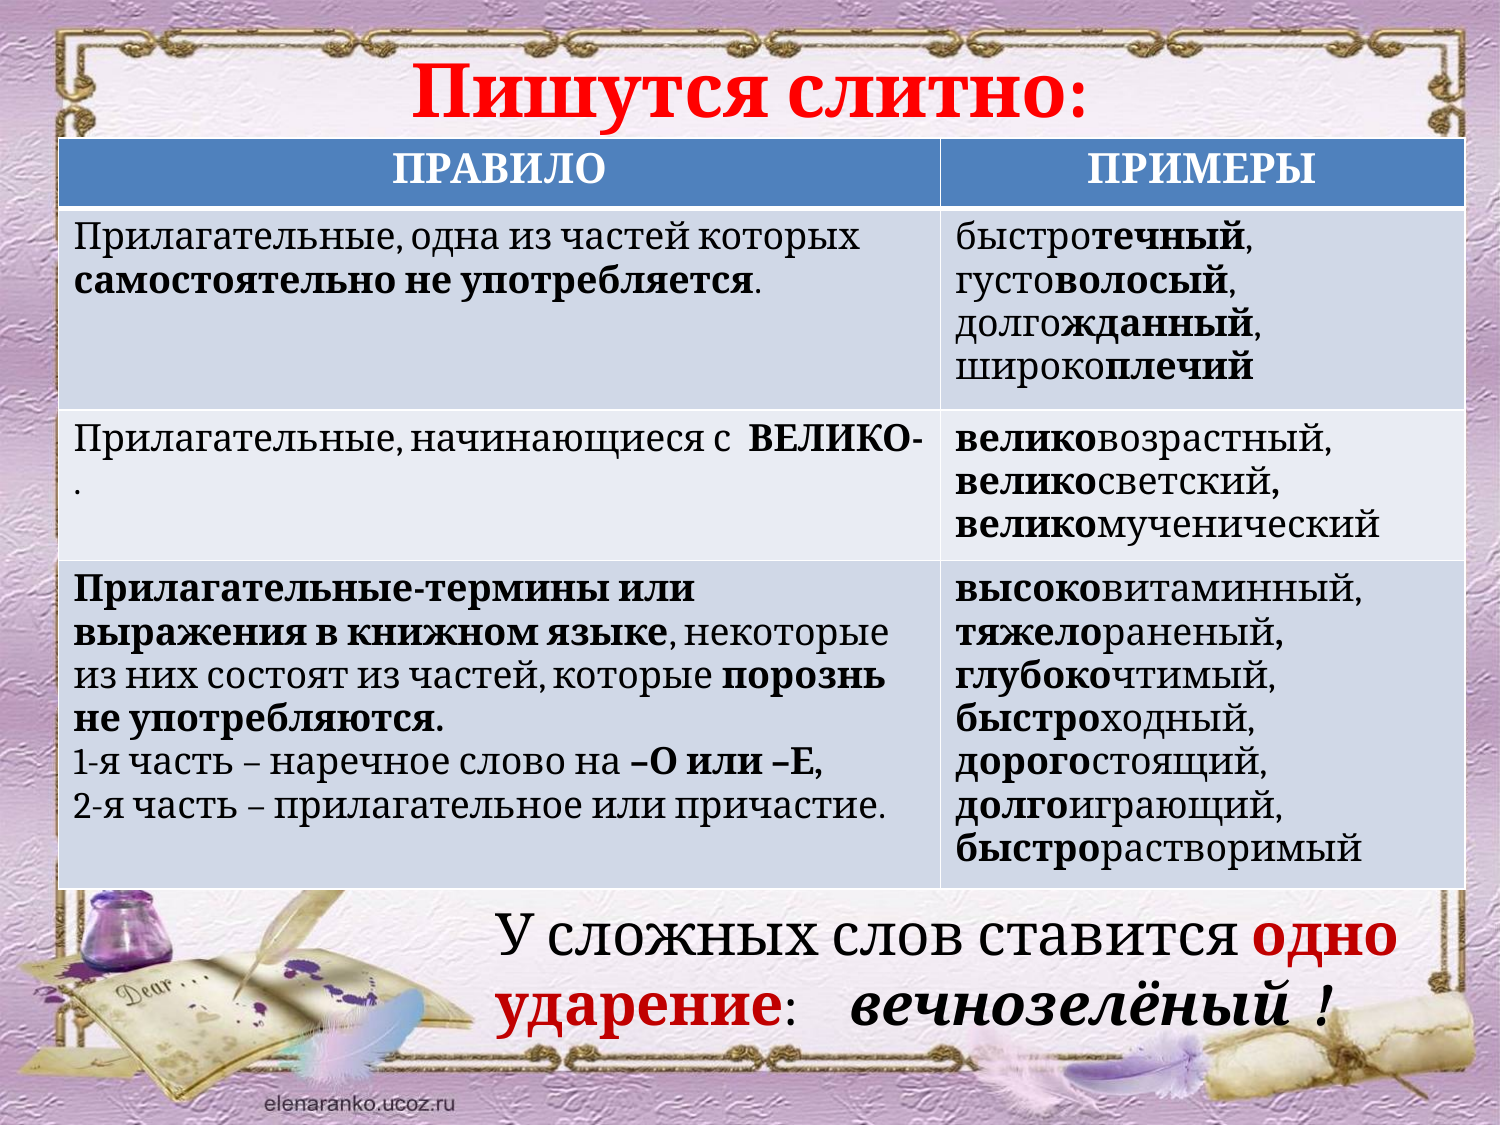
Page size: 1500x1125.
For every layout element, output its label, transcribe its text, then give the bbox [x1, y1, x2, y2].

table_cell великовозрастный, великосветский, великомученический [941, 411, 1464, 560]
table_cell Прилагательные, начинающиеся с ВЕЛИКО- . [59, 411, 940, 560]
picture [0, 0, 1500, 1125]
table_cell высоковитаминный, тяжелораненый, глубокочтимый, быстроходный, дорогостоящий, долгоиграющий, быстрорастворимый [941, 561, 1464, 888]
table_header ПРИМЕРЫ [941, 139, 1464, 206]
table_cell Прилагательные, одна из частей которых самостоятельно не употребляется. [59, 211, 940, 409]
text_box У сложных слов ставится одно ударение: вечнозелёный ! [478, 890, 1467, 1044]
table_cell быстротечный, густоволосый, долгожданный, широкоплечий [941, 211, 1464, 409]
table_header ПРАВИЛО [59, 139, 940, 206]
title Пишутся слитно: [75, 35, 1425, 137]
table_cell Прилагательные-термины или выражения в книжном языке, некоторые из них состоят из частей, которые порознь не употребляются. 1-я часть – наречное слово на –О или –Е, 2-я часть – прилагательное или причастие. [59, 561, 940, 888]
